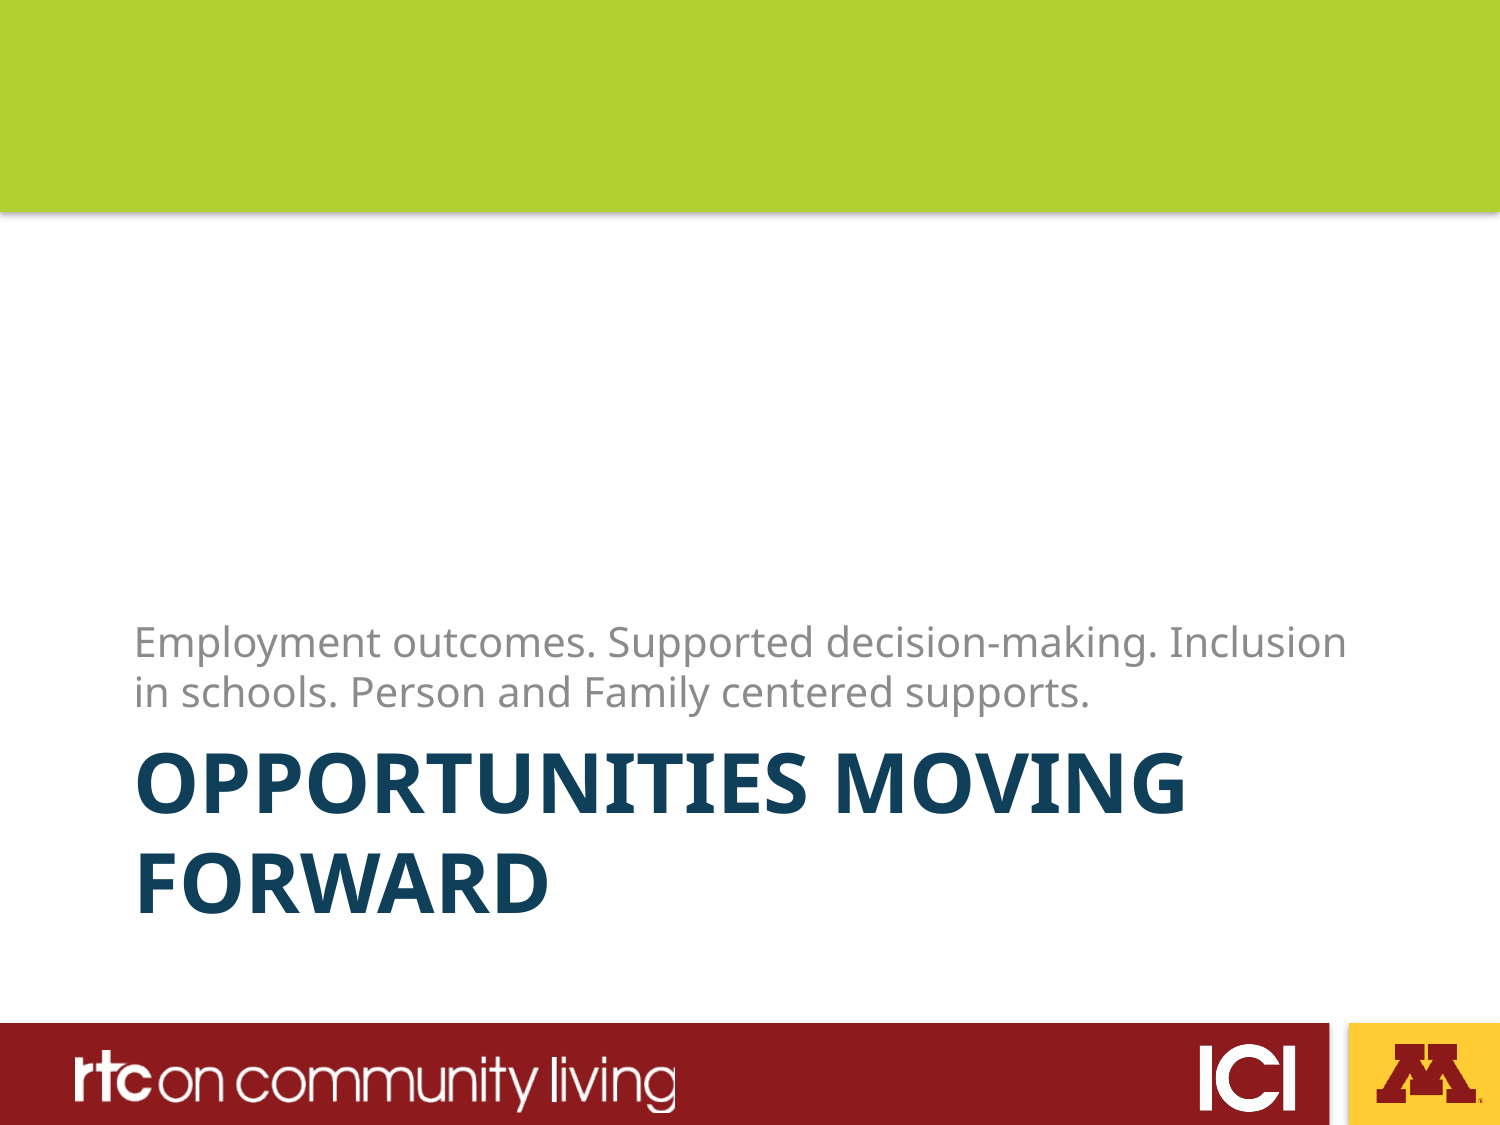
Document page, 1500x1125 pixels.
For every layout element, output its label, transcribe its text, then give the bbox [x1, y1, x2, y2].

list Employment outcomes. Supported decision-making. Inclusion in schools. Person and Family centered supports. [118, 476, 1394, 723]
title Opportunities moving forward [118, 723, 1394, 947]
